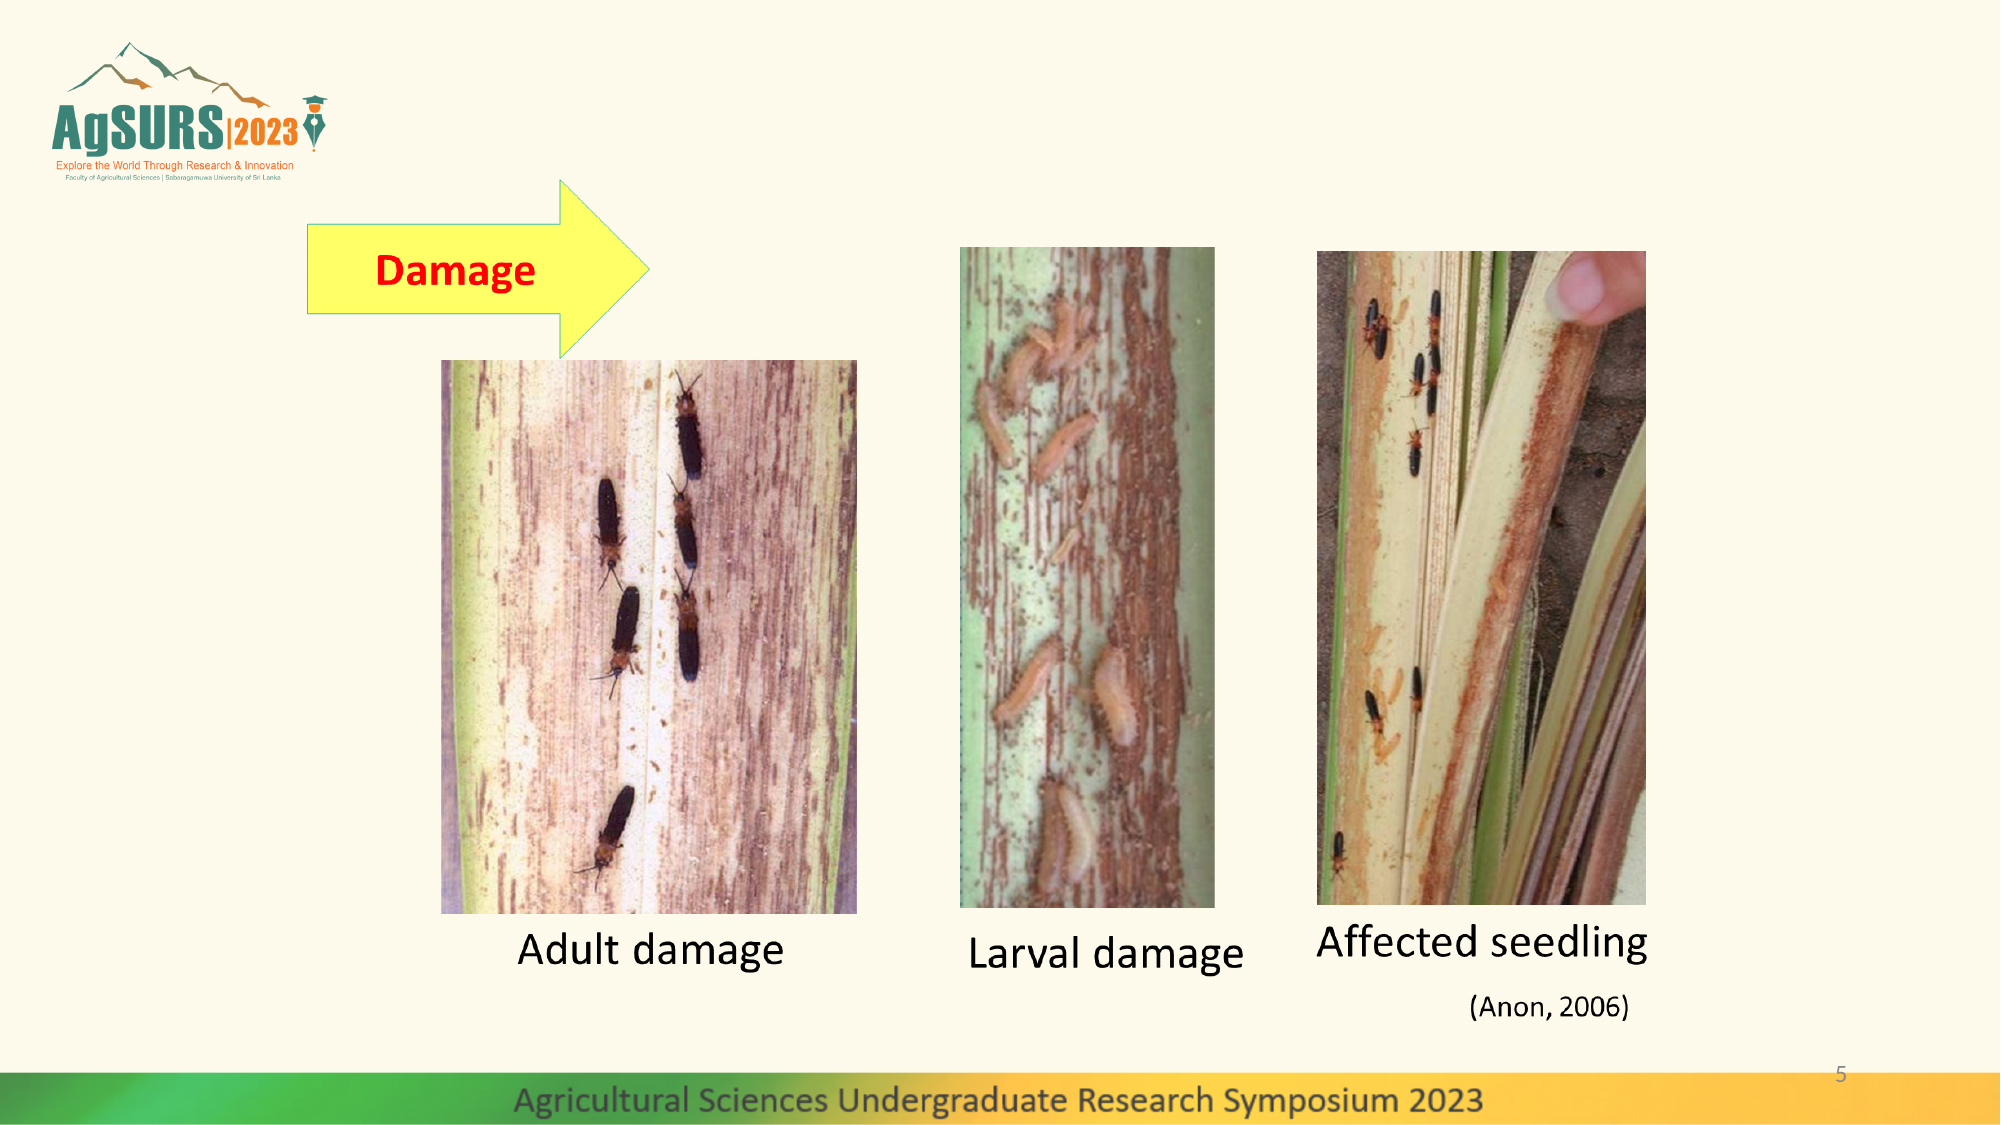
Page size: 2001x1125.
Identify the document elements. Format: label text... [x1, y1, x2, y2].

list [307, 178, 1693, 1043]
picture [0, 0, 2000, 1125]
slide_number 5 [1412, 1042, 1863, 1103]
